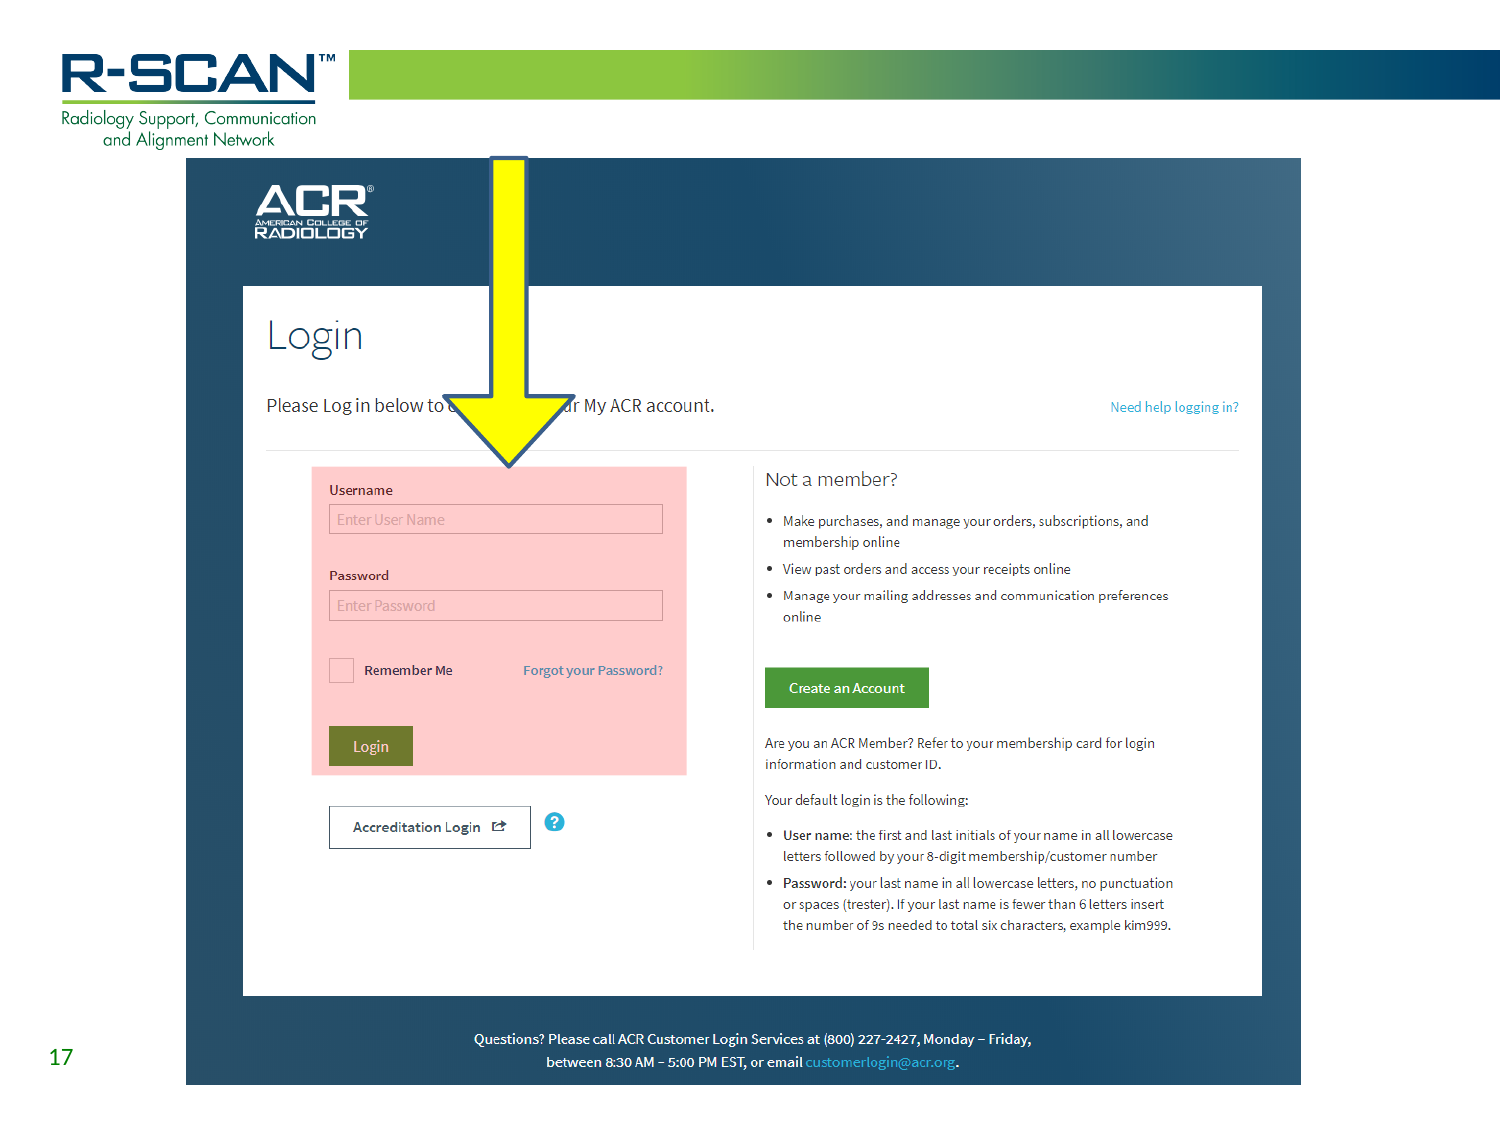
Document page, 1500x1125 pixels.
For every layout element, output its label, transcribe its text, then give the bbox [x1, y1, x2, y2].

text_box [311, 157, 687, 776]
picture [349, 50, 1318, 100]
picture [62, 54, 335, 150]
picture [1430, 50, 1500, 100]
picture [186, 157, 1301, 1086]
text_box 17 [33, 1024, 117, 1085]
